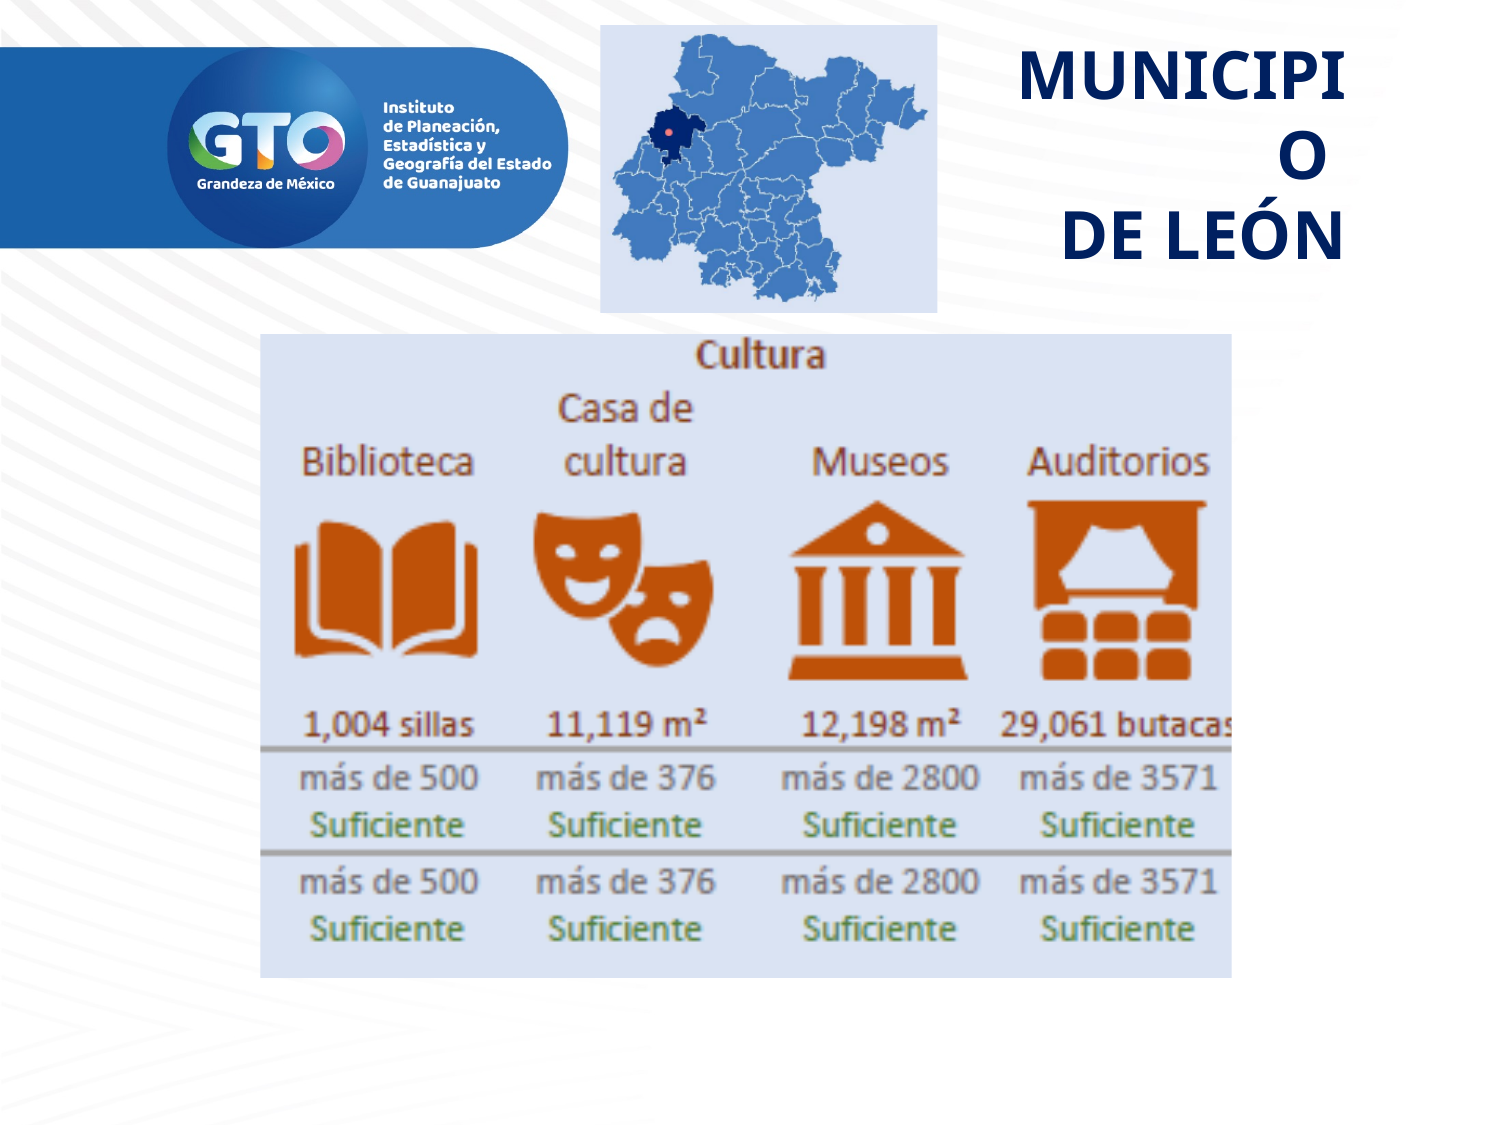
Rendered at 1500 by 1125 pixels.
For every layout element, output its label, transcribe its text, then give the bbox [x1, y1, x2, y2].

text_box MUNICIPIO DE LEÓN [972, 25, 1354, 280]
picture [0, 0, 1500, 1125]
